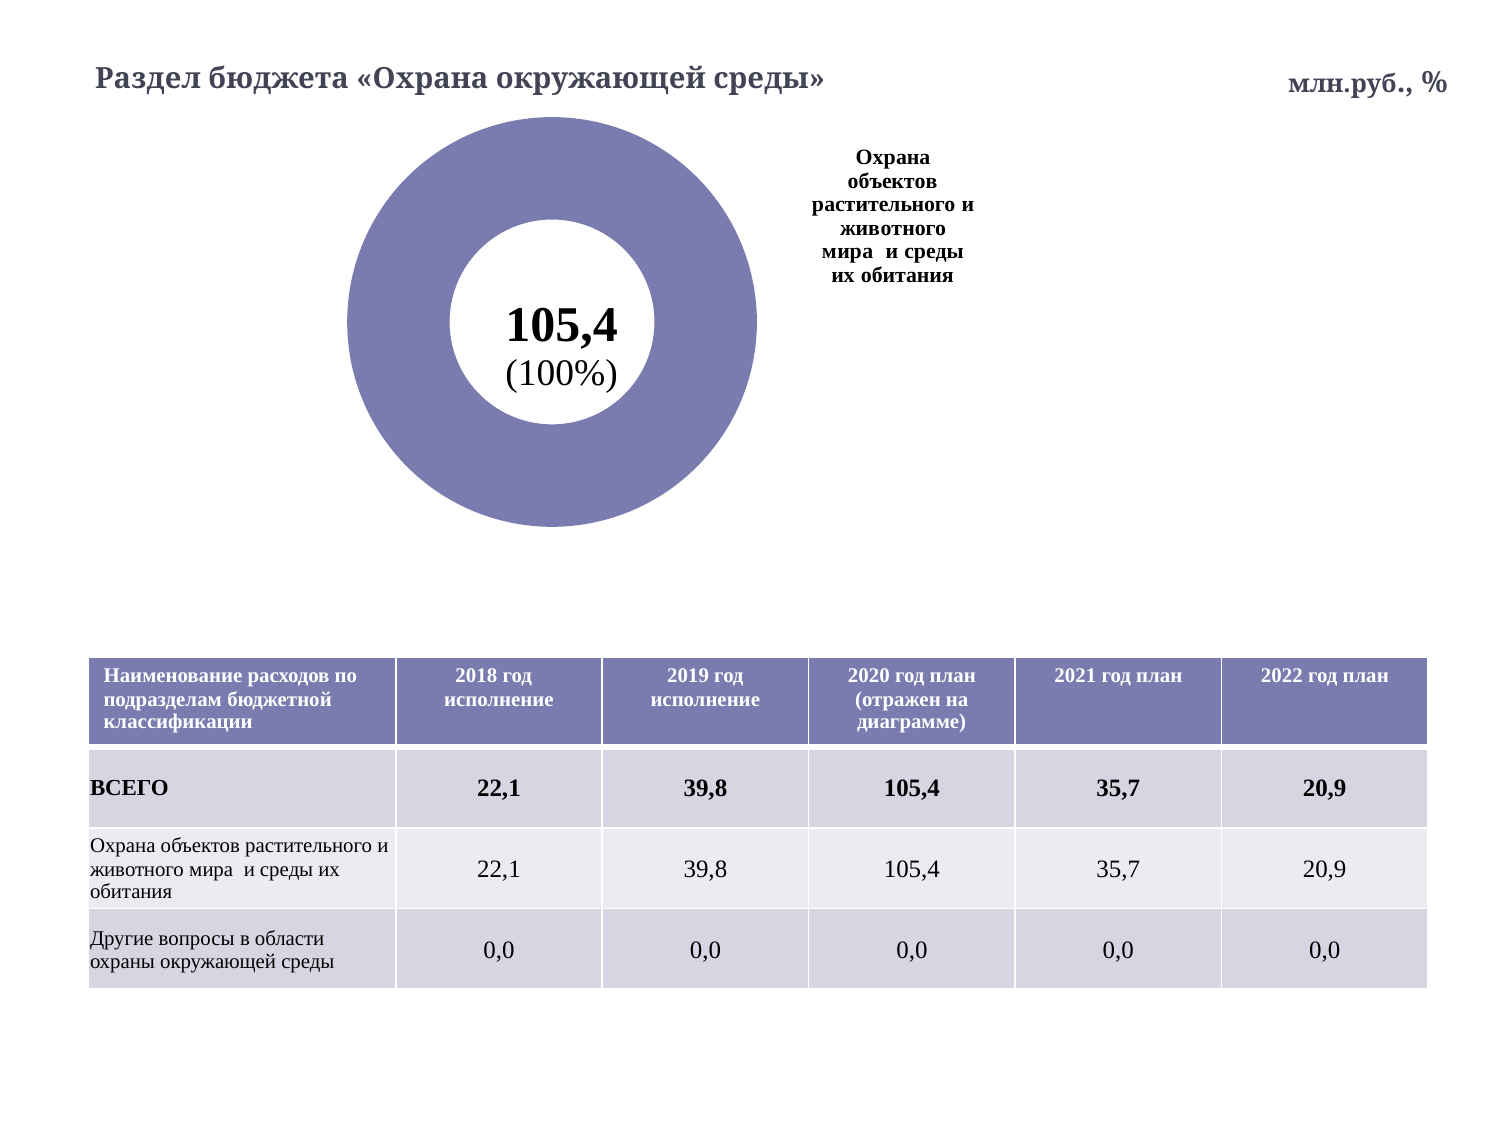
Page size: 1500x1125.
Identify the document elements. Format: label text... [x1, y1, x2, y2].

table_cell 35,7 [1016, 750, 1221, 827]
table_header Наименование расходов по подразделам бюджетной классификации [89, 658, 395, 744]
table_header 2022 год план [1222, 658, 1427, 744]
table_cell 0,0 [397, 909, 601, 988]
chart [102, 106, 1002, 627]
table_header 2018 год исполнение [397, 658, 601, 744]
table_header 2021 год план [1016, 658, 1221, 744]
table_cell 20,9 [1222, 829, 1427, 908]
table_cell 35,7 [1016, 829, 1221, 908]
table_header 2019 год исполнение [603, 658, 808, 744]
table_cell Охрана объектов растительного и животного мира и среды их обитания [89, 829, 395, 908]
table_cell 0,0 [603, 909, 808, 988]
table_cell 105,4 [809, 750, 1014, 827]
table_cell 0,0 [809, 909, 1014, 988]
table_cell 22,1 [397, 829, 601, 908]
table_cell 0,0 [1016, 909, 1221, 988]
table_cell 22,1 [397, 750, 601, 827]
table_cell Другие вопросы в области охраны окружающей среды [89, 909, 395, 988]
table_header 2020 год план (отражен на диаграмме) [809, 658, 1014, 744]
text_box млн.руб., % [1273, 56, 1463, 106]
table_cell 0,0 [1222, 909, 1427, 988]
table_cell 105,4 [809, 829, 1014, 908]
table_cell 39,8 [603, 750, 808, 827]
table_cell 39,8 [603, 829, 808, 908]
title Раздел бюджета «Охрана окружающей среды» [80, 30, 1431, 124]
table_cell 20,9 [1222, 750, 1427, 827]
table_cell ВСЕГО [89, 750, 395, 827]
